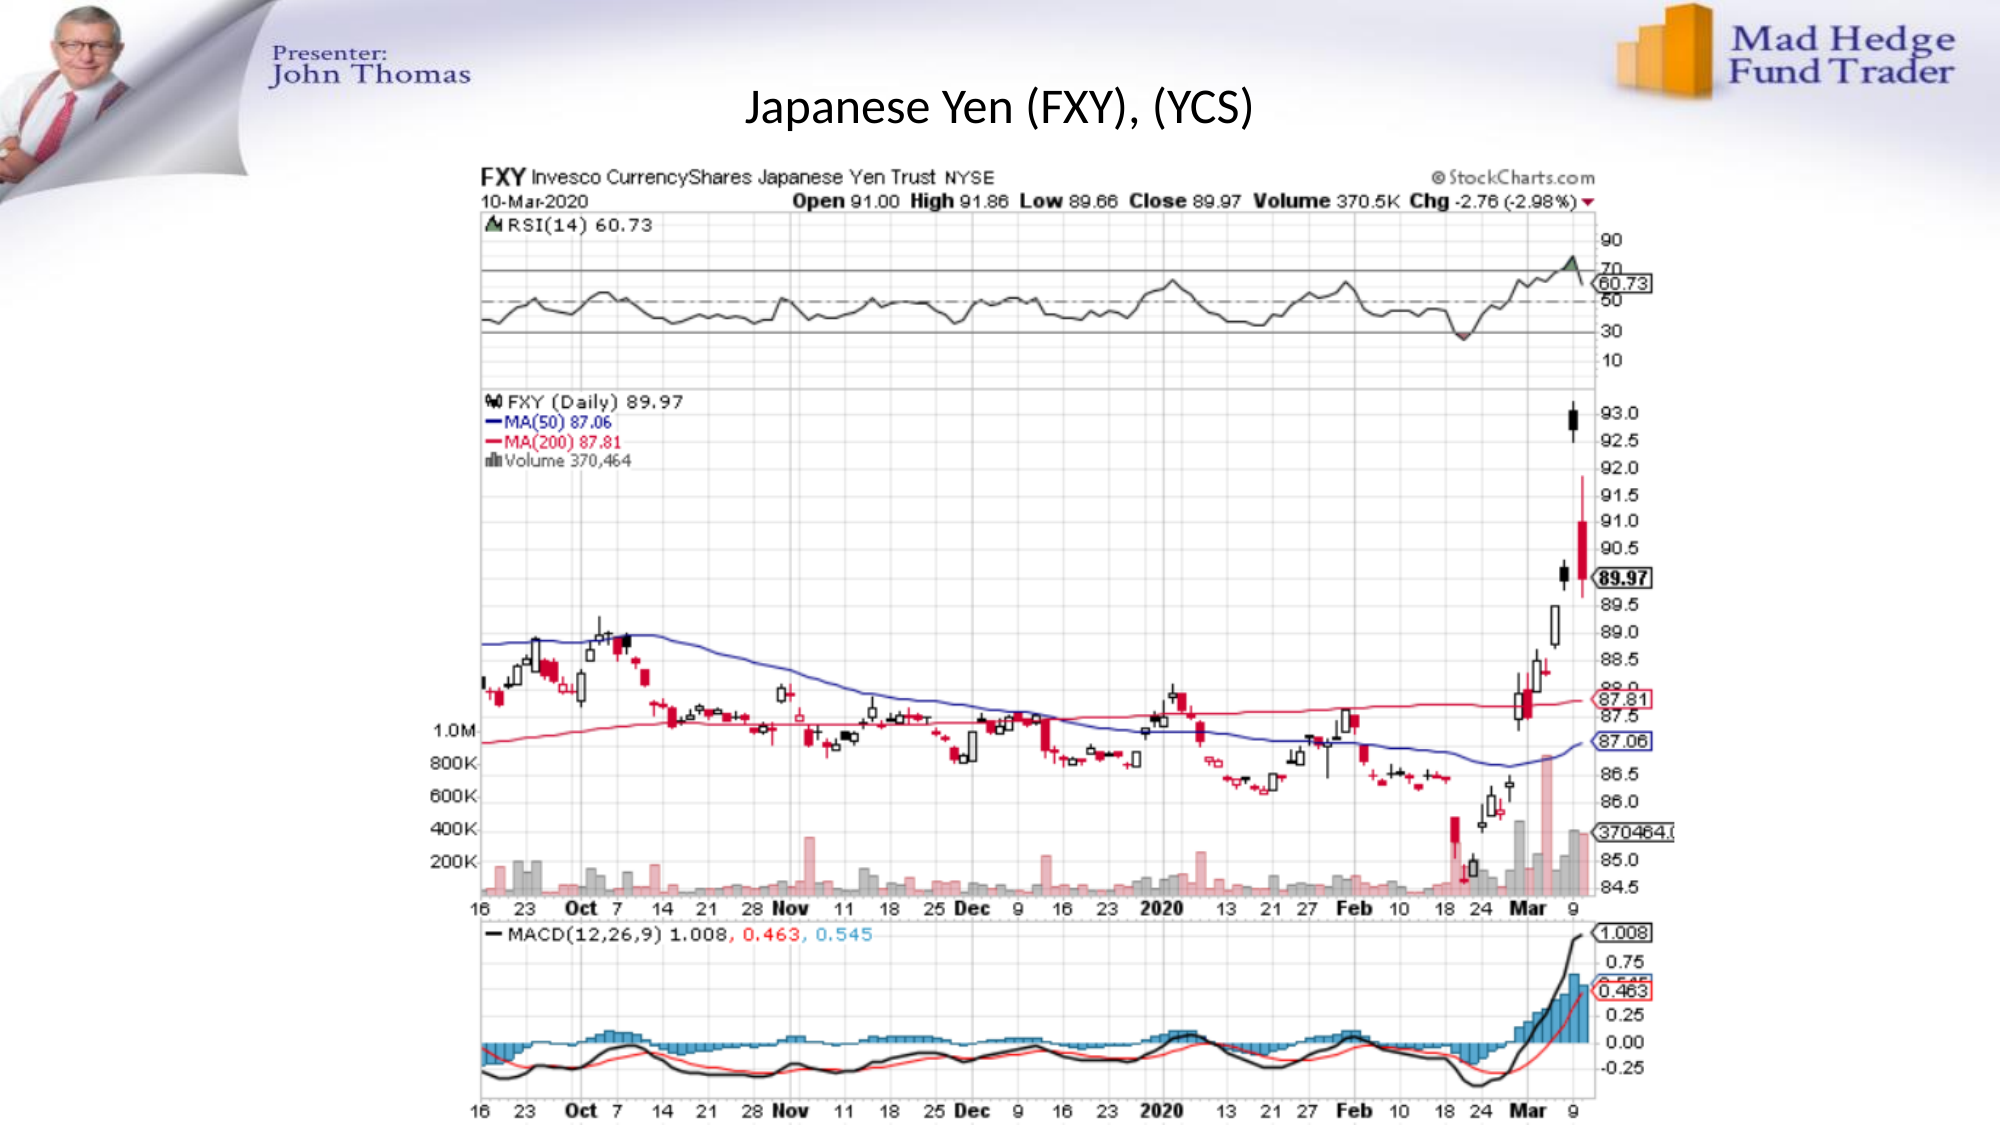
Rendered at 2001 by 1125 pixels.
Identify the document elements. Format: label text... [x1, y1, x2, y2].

title Japanese Yen (FXY), (YCS) [324, 50, 1675, 138]
picture [0, 0, 2000, 1125]
